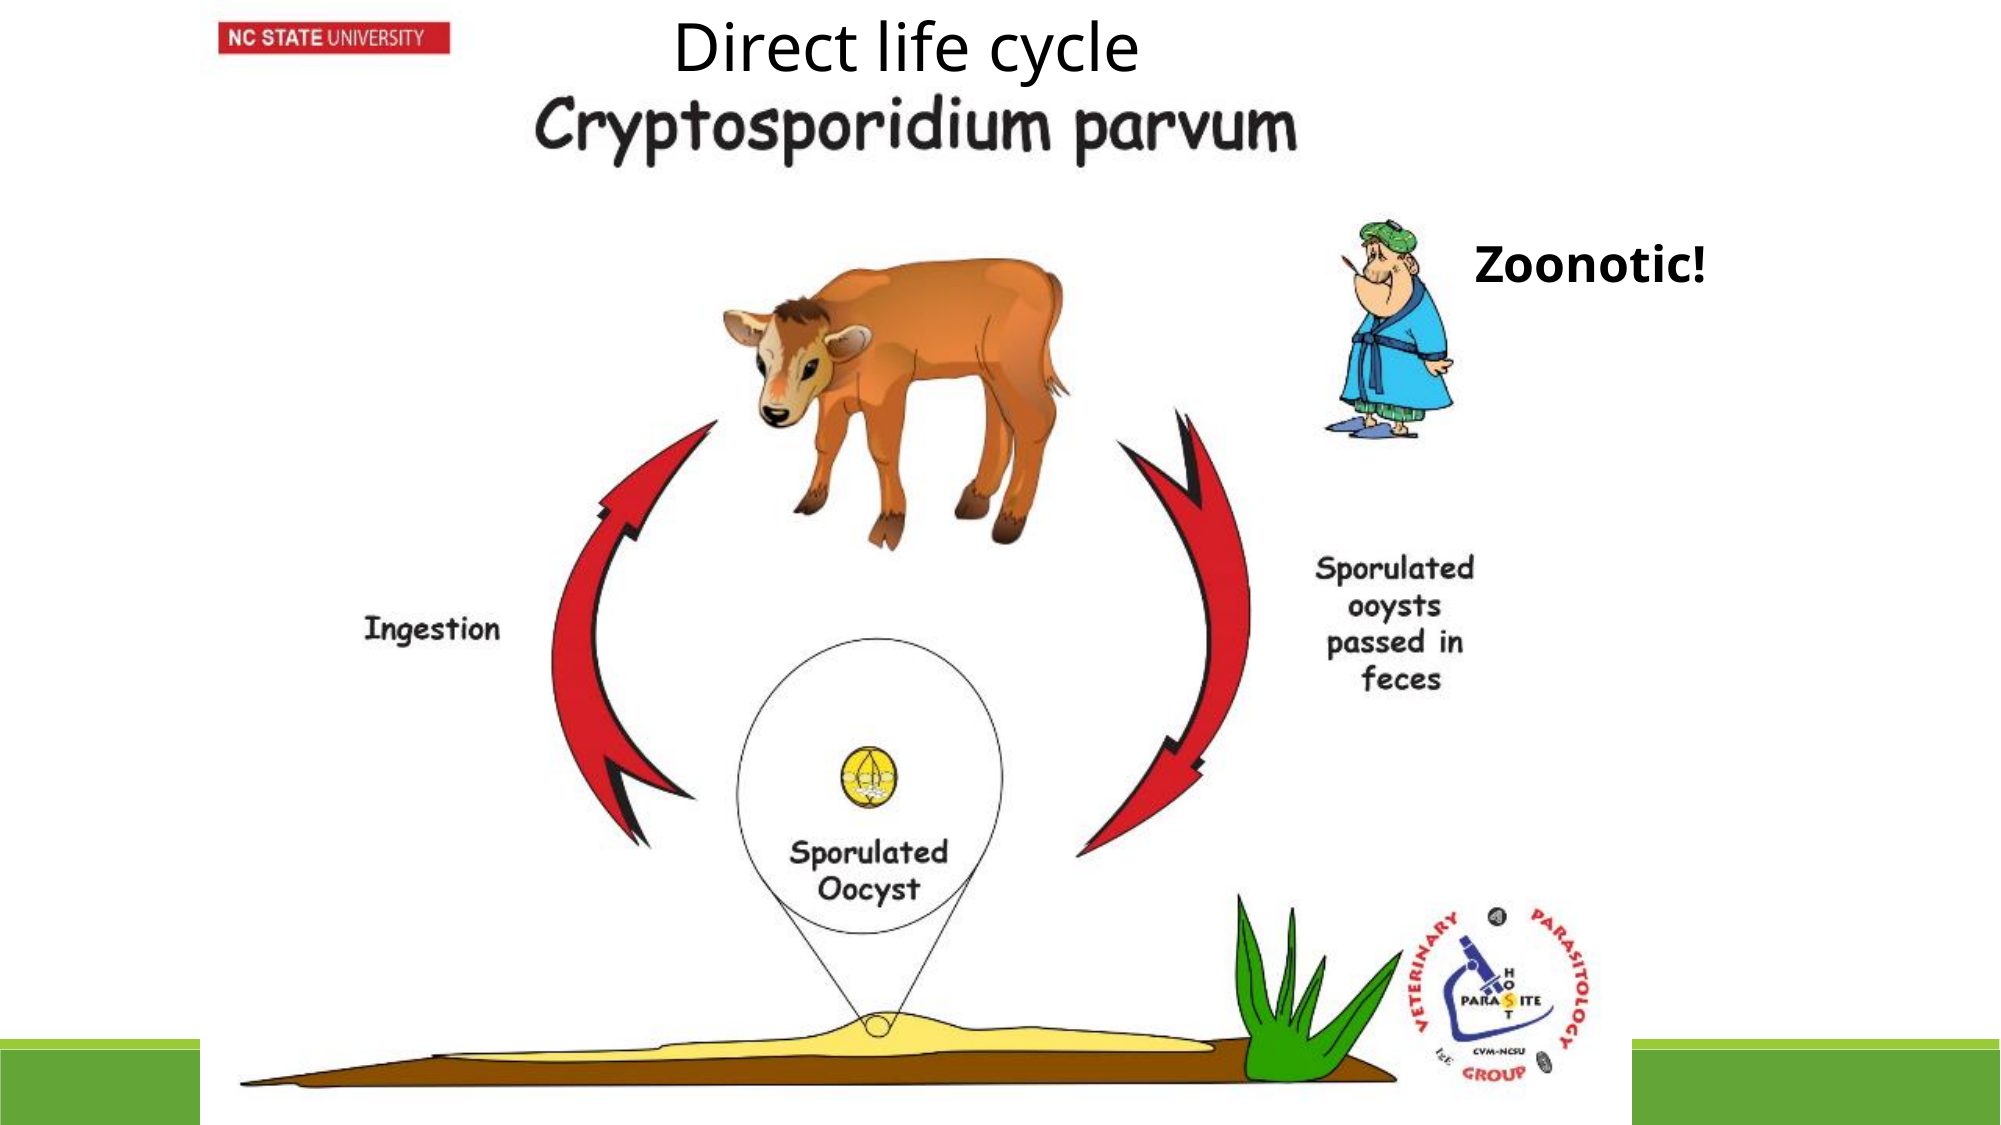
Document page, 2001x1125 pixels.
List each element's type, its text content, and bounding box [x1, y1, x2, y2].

text_box Zoonotic! [1641, 224, 1722, 300]
picture [199, 0, 1633, 1125]
